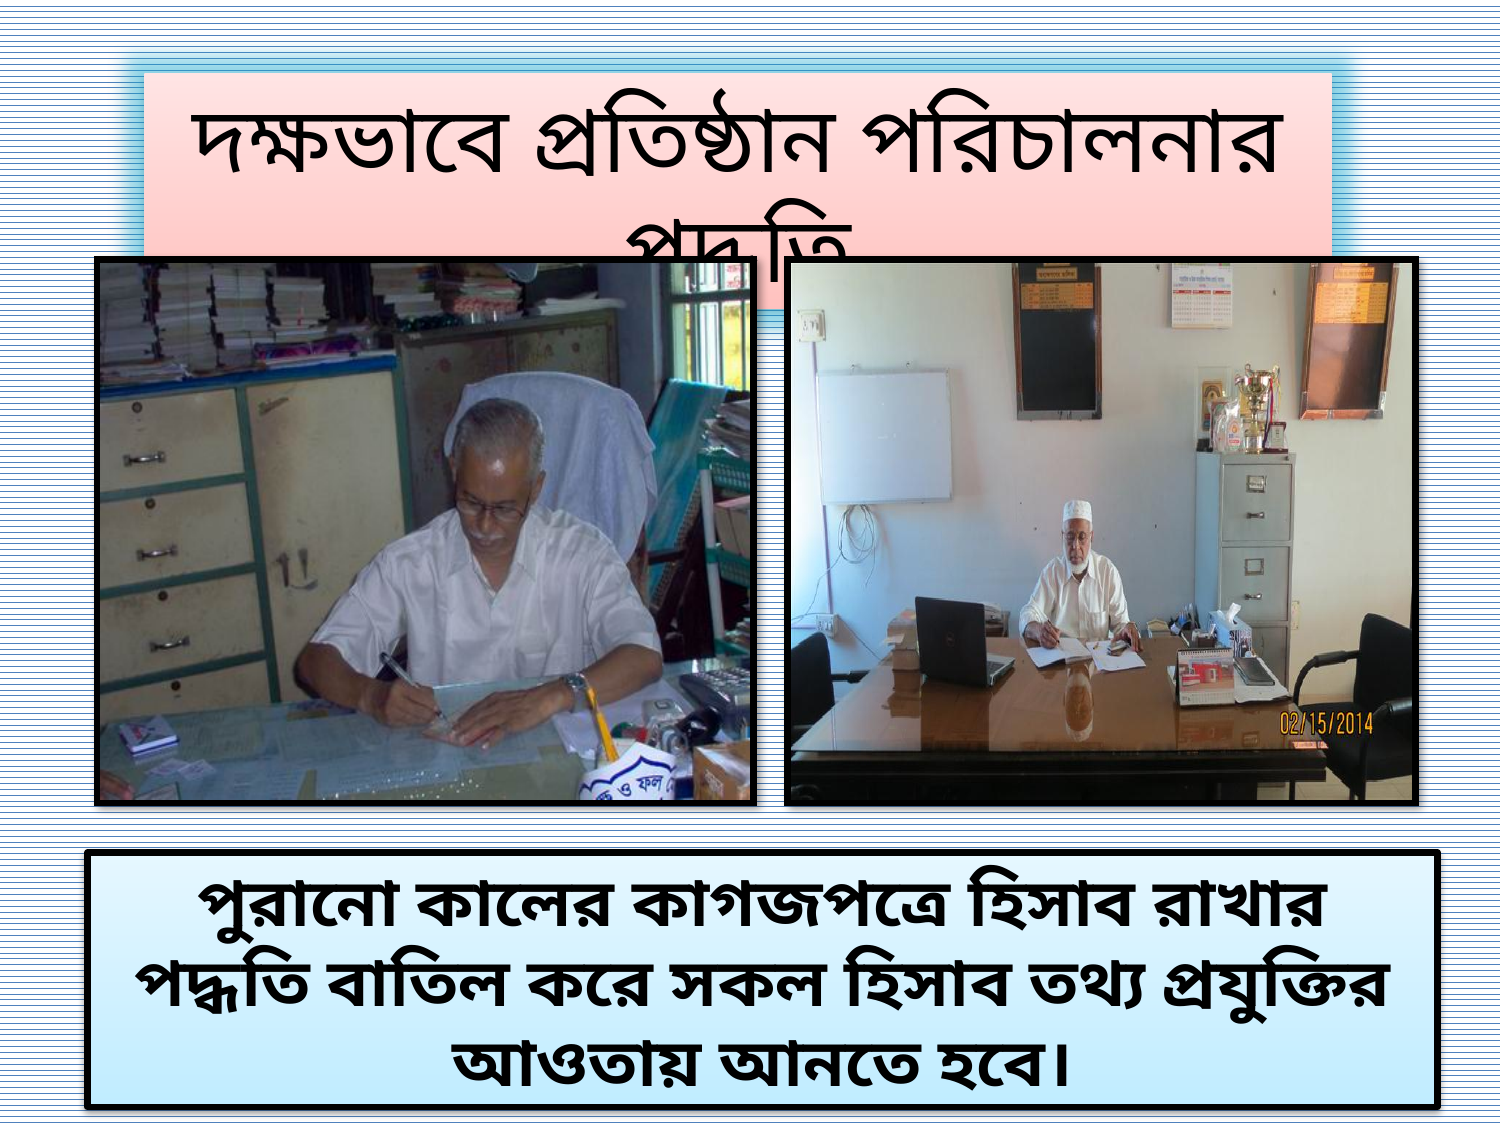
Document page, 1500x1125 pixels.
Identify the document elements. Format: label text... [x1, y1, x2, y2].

picture [99, 262, 751, 801]
text_box পুরানো কালের কাগজপত্রে হিসাব রাখার পদ্ধতি বাতিল করে সকল হিসাব তথ্য প্রযুক্তির আওতায় আনতে হবে। [87, 852, 1438, 1108]
text_box দক্ষভাবে প্রতিষ্ঠান পরিচালনার পদ্ধতি [144, 73, 1332, 309]
picture [790, 262, 1413, 801]
